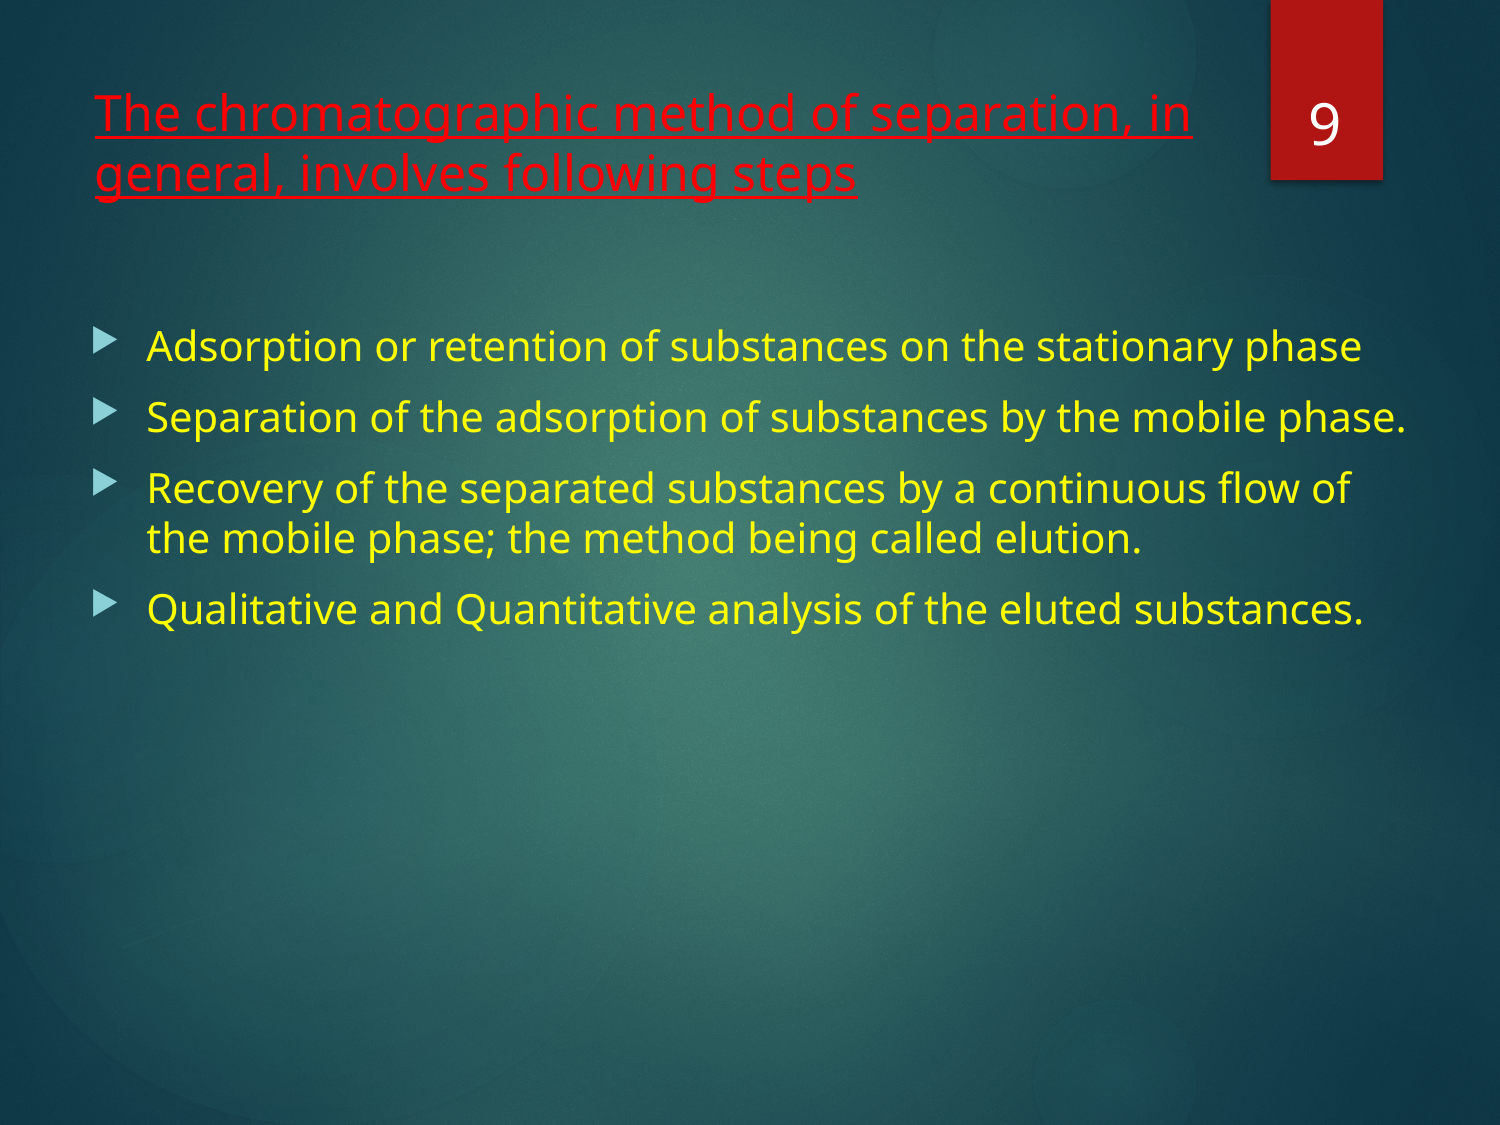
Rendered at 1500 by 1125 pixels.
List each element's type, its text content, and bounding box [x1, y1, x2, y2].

slide_number 9 [1273, 48, 1378, 175]
list Adsorption or retention of substances on the stationary phase Separation of the adsorption of substances by the mobile phase. Recovery of the separated substances by a continuous flow of the mobile phase; the method being called elution. Qualitative and Quantitative analysis of the eluted substances. [75, 312, 1438, 825]
title The chromatographic method of separation, in general, involves following steps [79, 74, 1237, 225]
